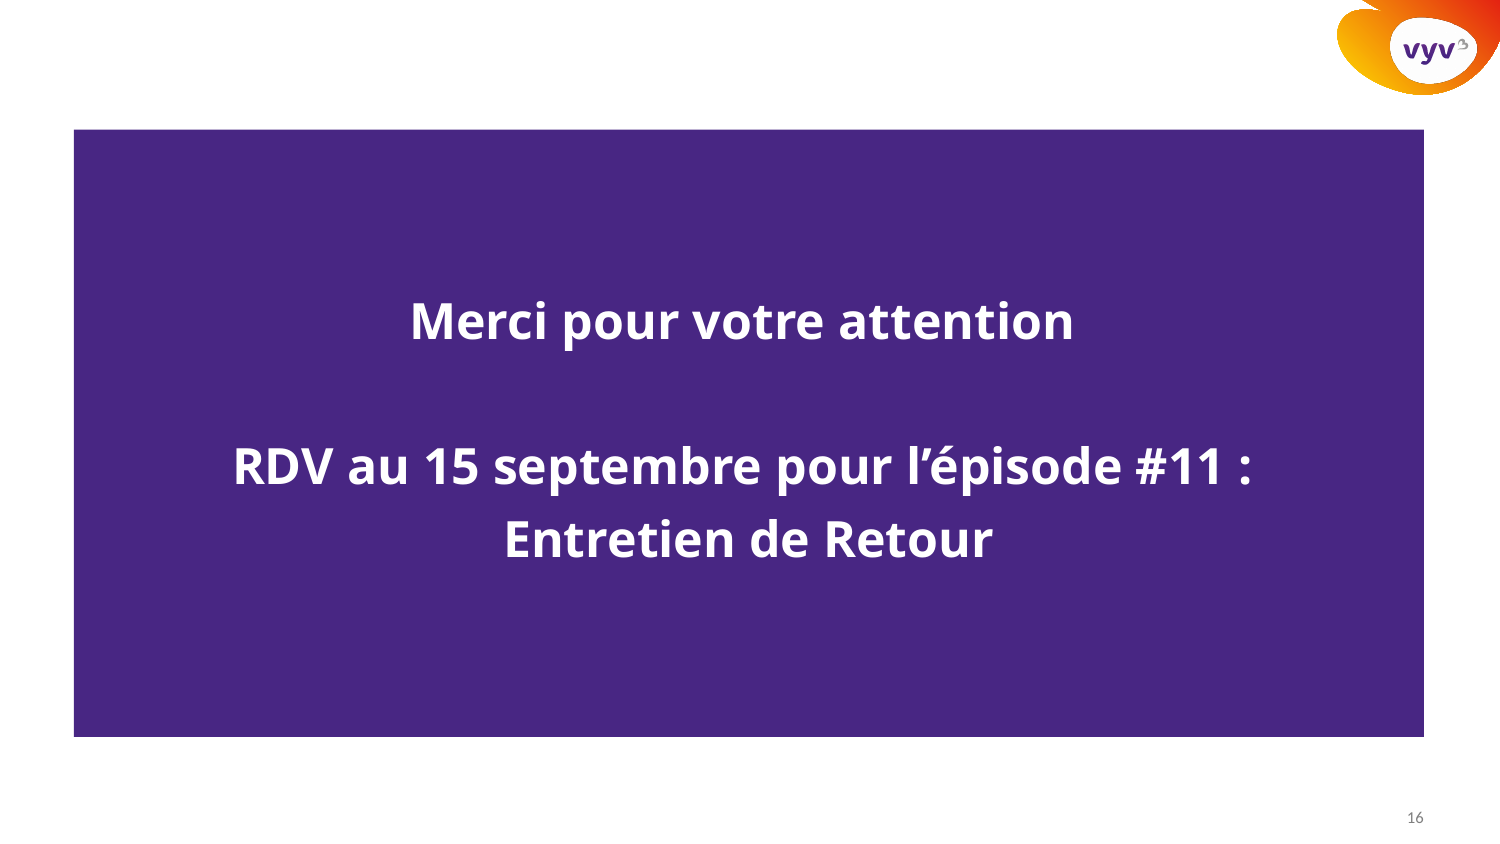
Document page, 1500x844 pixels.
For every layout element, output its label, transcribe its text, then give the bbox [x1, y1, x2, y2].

slide_number 16 [1358, 781, 1424, 827]
list Merci pour votre attention RDV au 15 septembre pour l’épisode #11 : Entretien de Retour [73, 129, 1424, 737]
picture [1385, 14, 1482, 87]
